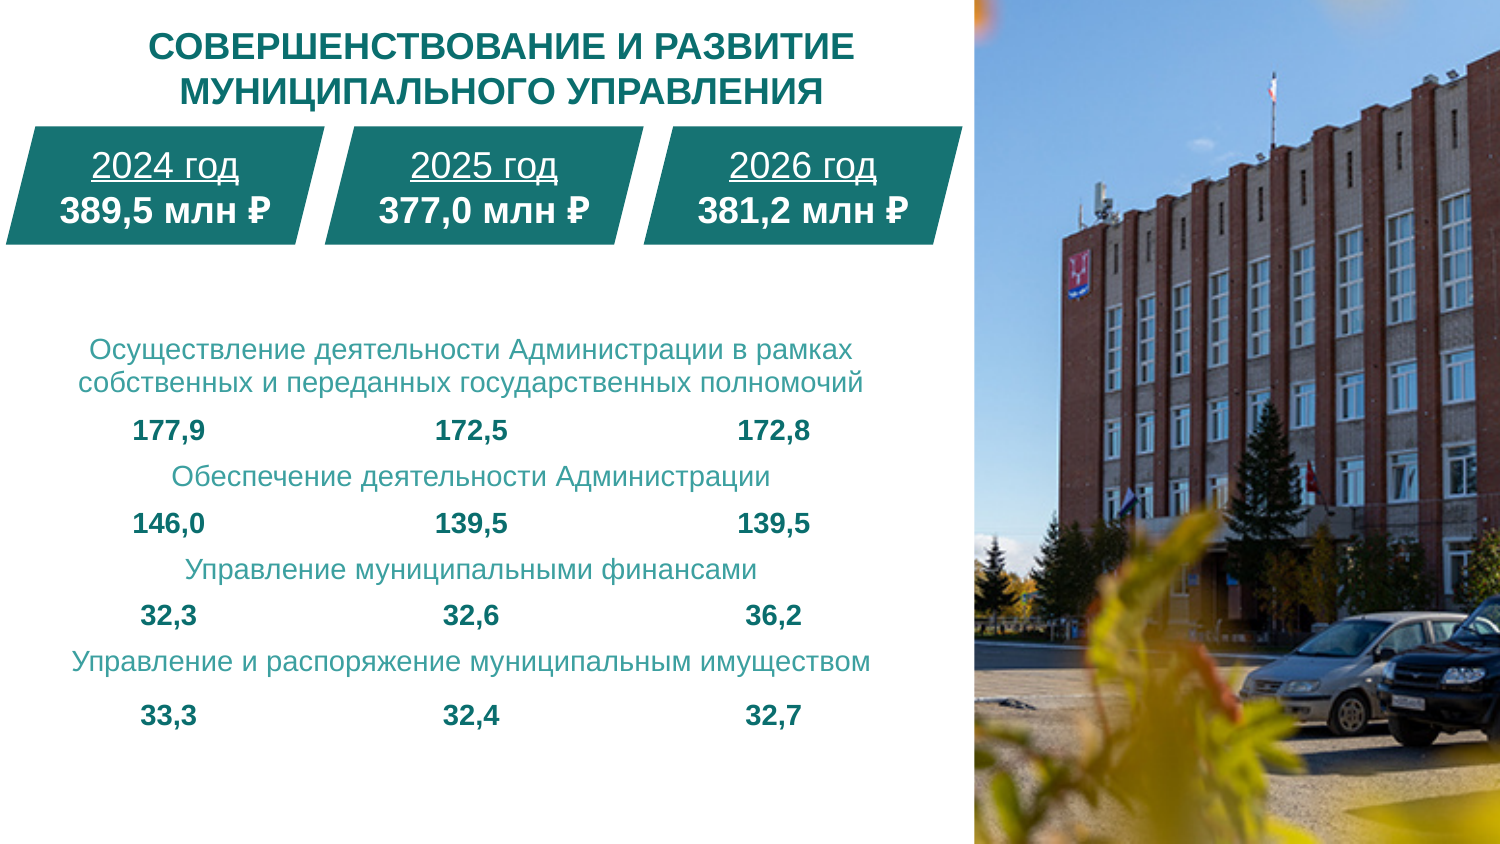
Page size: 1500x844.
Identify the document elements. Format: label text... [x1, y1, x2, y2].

table_cell 32,7 [623, 693, 925, 740]
text_box 2026 год 381,2 млн ₽ [641, 124, 965, 247]
table_header Осуществление деятельности Администрации в рамках собственных и переданных государственных полномочий [18, 327, 925, 409]
table_cell 172,8 [623, 409, 925, 455]
table_cell Управление муниципальными финансами [18, 547, 925, 594]
table_cell 139,5 [320, 501, 623, 547]
picture [974, 0, 1500, 844]
table_cell 36,2 [623, 594, 925, 640]
table_cell 177,9 [18, 409, 320, 455]
table_cell 33,3 [18, 693, 320, 740]
table_cell 32,4 [320, 693, 623, 740]
table_cell 146,0 [18, 501, 320, 547]
table_cell 172,5 [320, 409, 623, 455]
text_box Совершенствование и развитие муниципального управления [53, 14, 951, 119]
table_cell 139,5 [623, 501, 925, 547]
text_box 2025 год 377,0 млн ₽ [322, 124, 646, 247]
table_cell Обеспечение деятельности Администрации [18, 455, 925, 501]
table_cell 32,6 [320, 594, 623, 640]
text_box 2024 год 389,5 млн ₽ [3, 124, 327, 247]
table_cell Управление и распоряжение муниципальным имуществом [18, 640, 925, 693]
table_cell 32,3 [18, 594, 320, 640]
